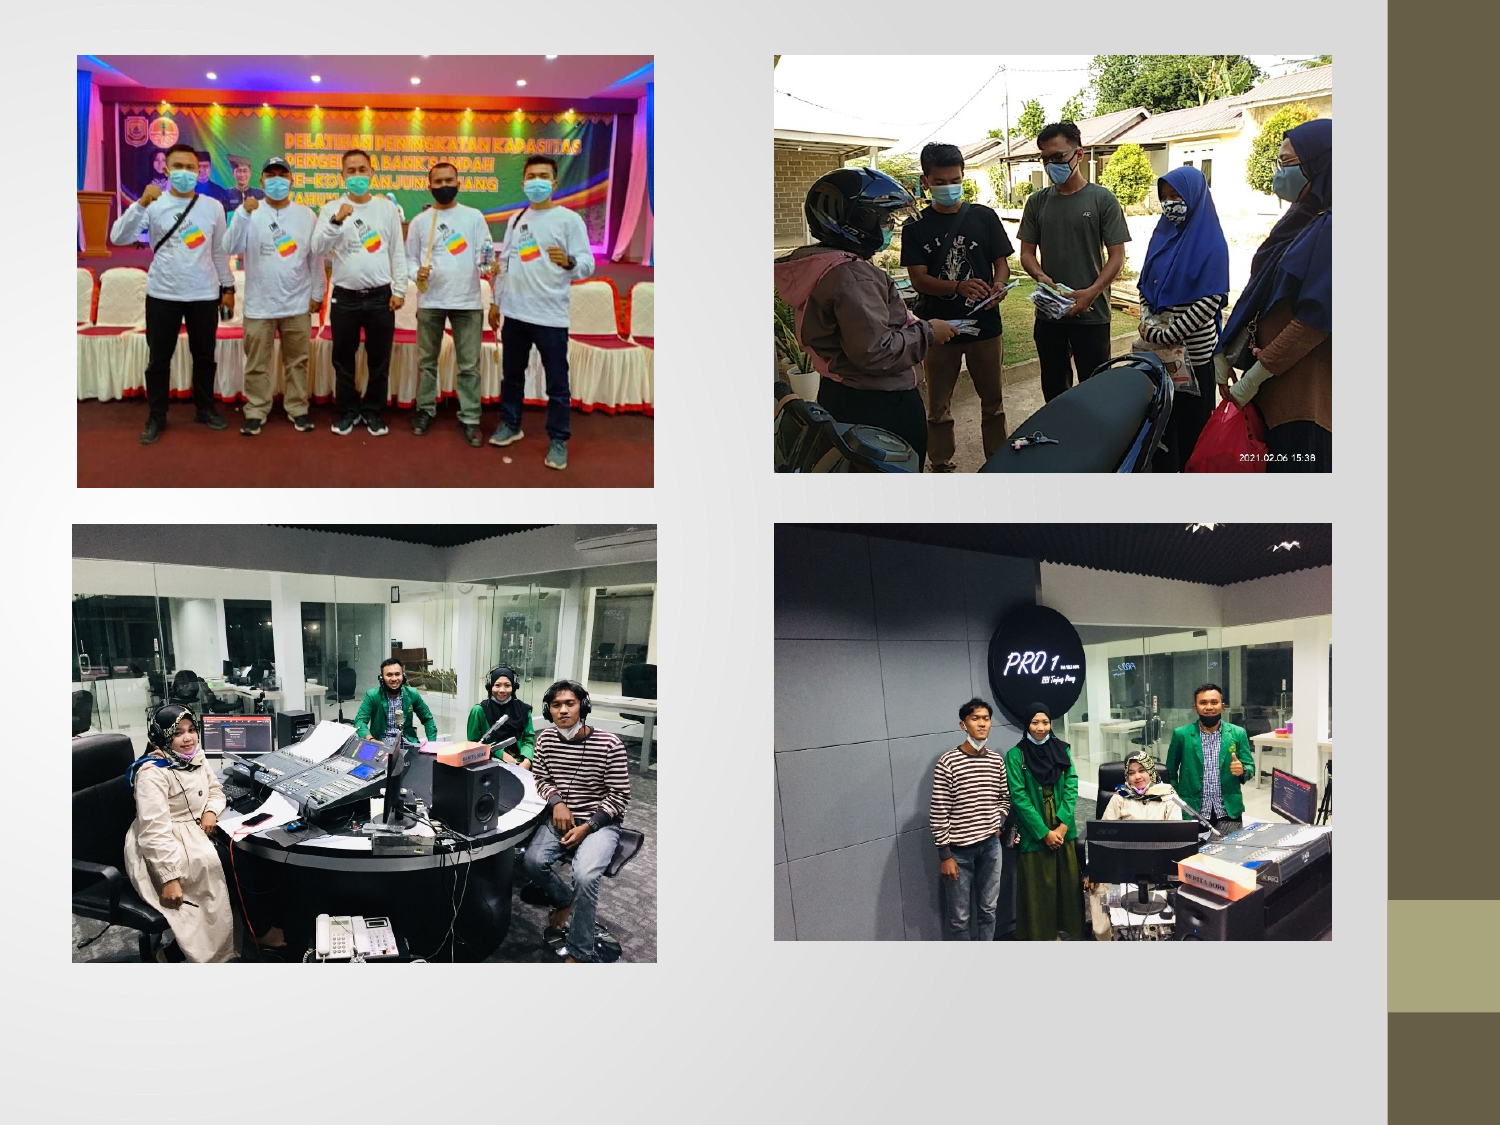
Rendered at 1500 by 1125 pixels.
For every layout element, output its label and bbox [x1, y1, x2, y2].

picture [76, 54, 654, 488]
picture [72, 523, 658, 963]
picture [774, 522, 1333, 942]
picture [774, 54, 1333, 474]
